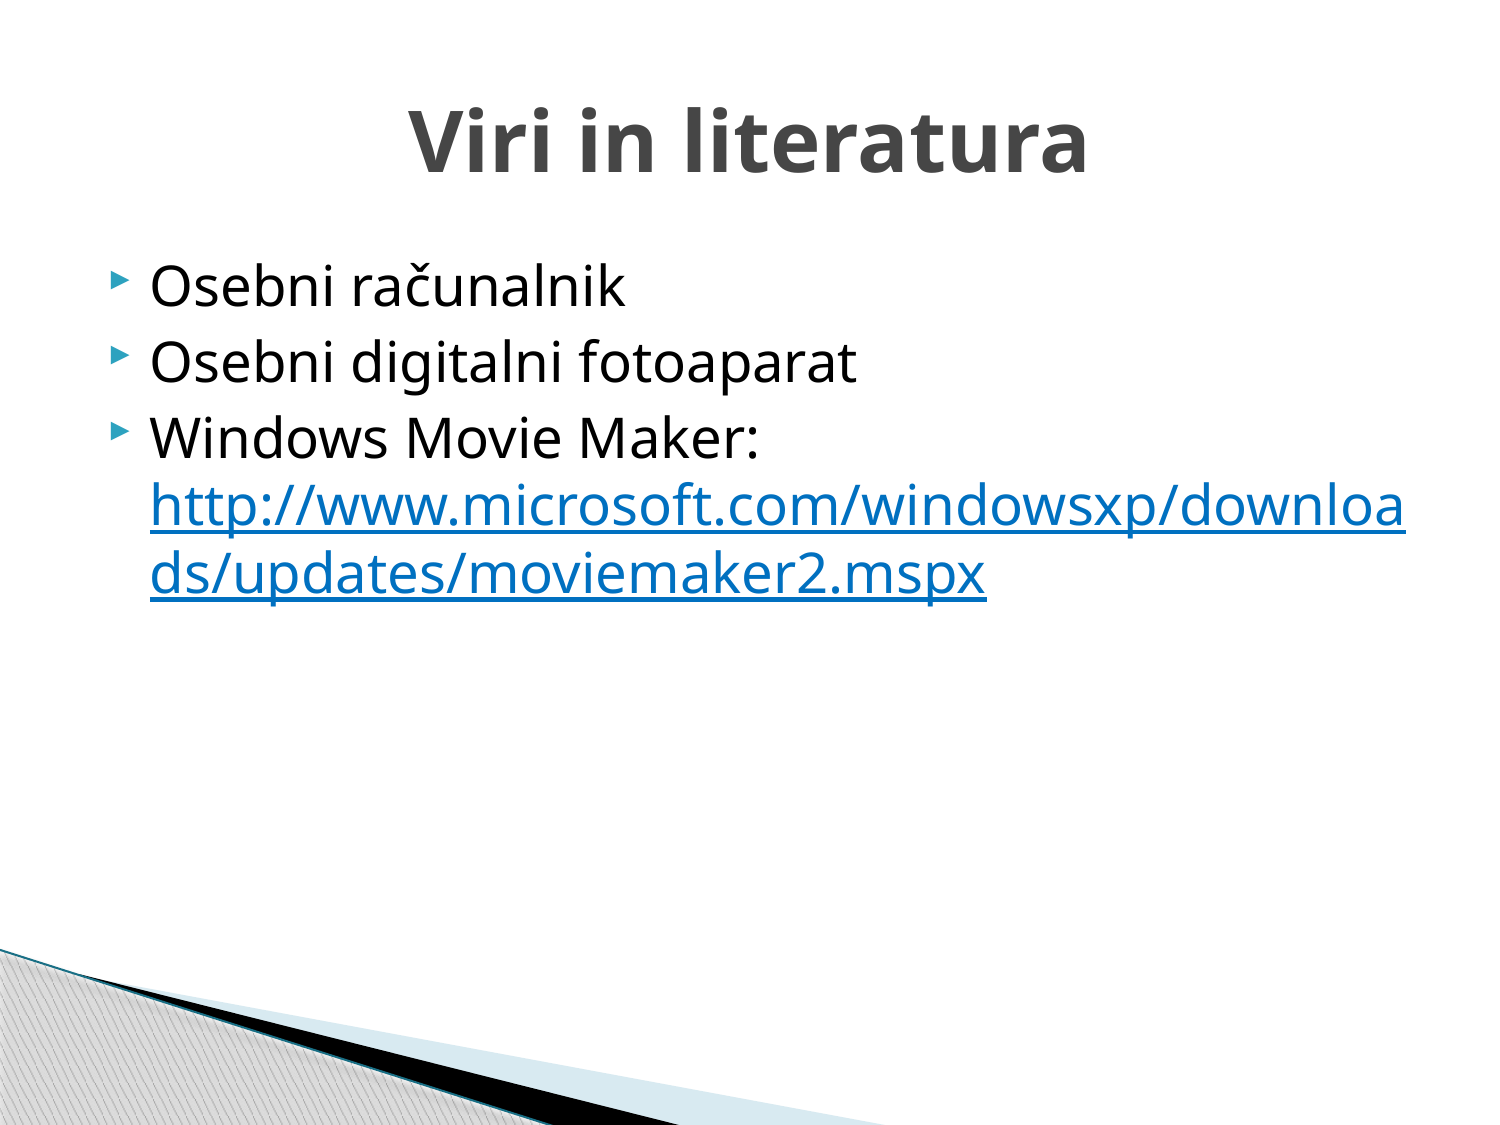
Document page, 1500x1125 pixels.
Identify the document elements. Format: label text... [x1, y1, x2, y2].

title Viri in literatura [75, 45, 1425, 233]
list Osebni računalnik Osebni digitalni fotoaparat Windows Movie Maker: http://www.microsoft.com/windowsxp/downloads/updates/moviemaker2.mspx [75, 243, 1425, 986]
